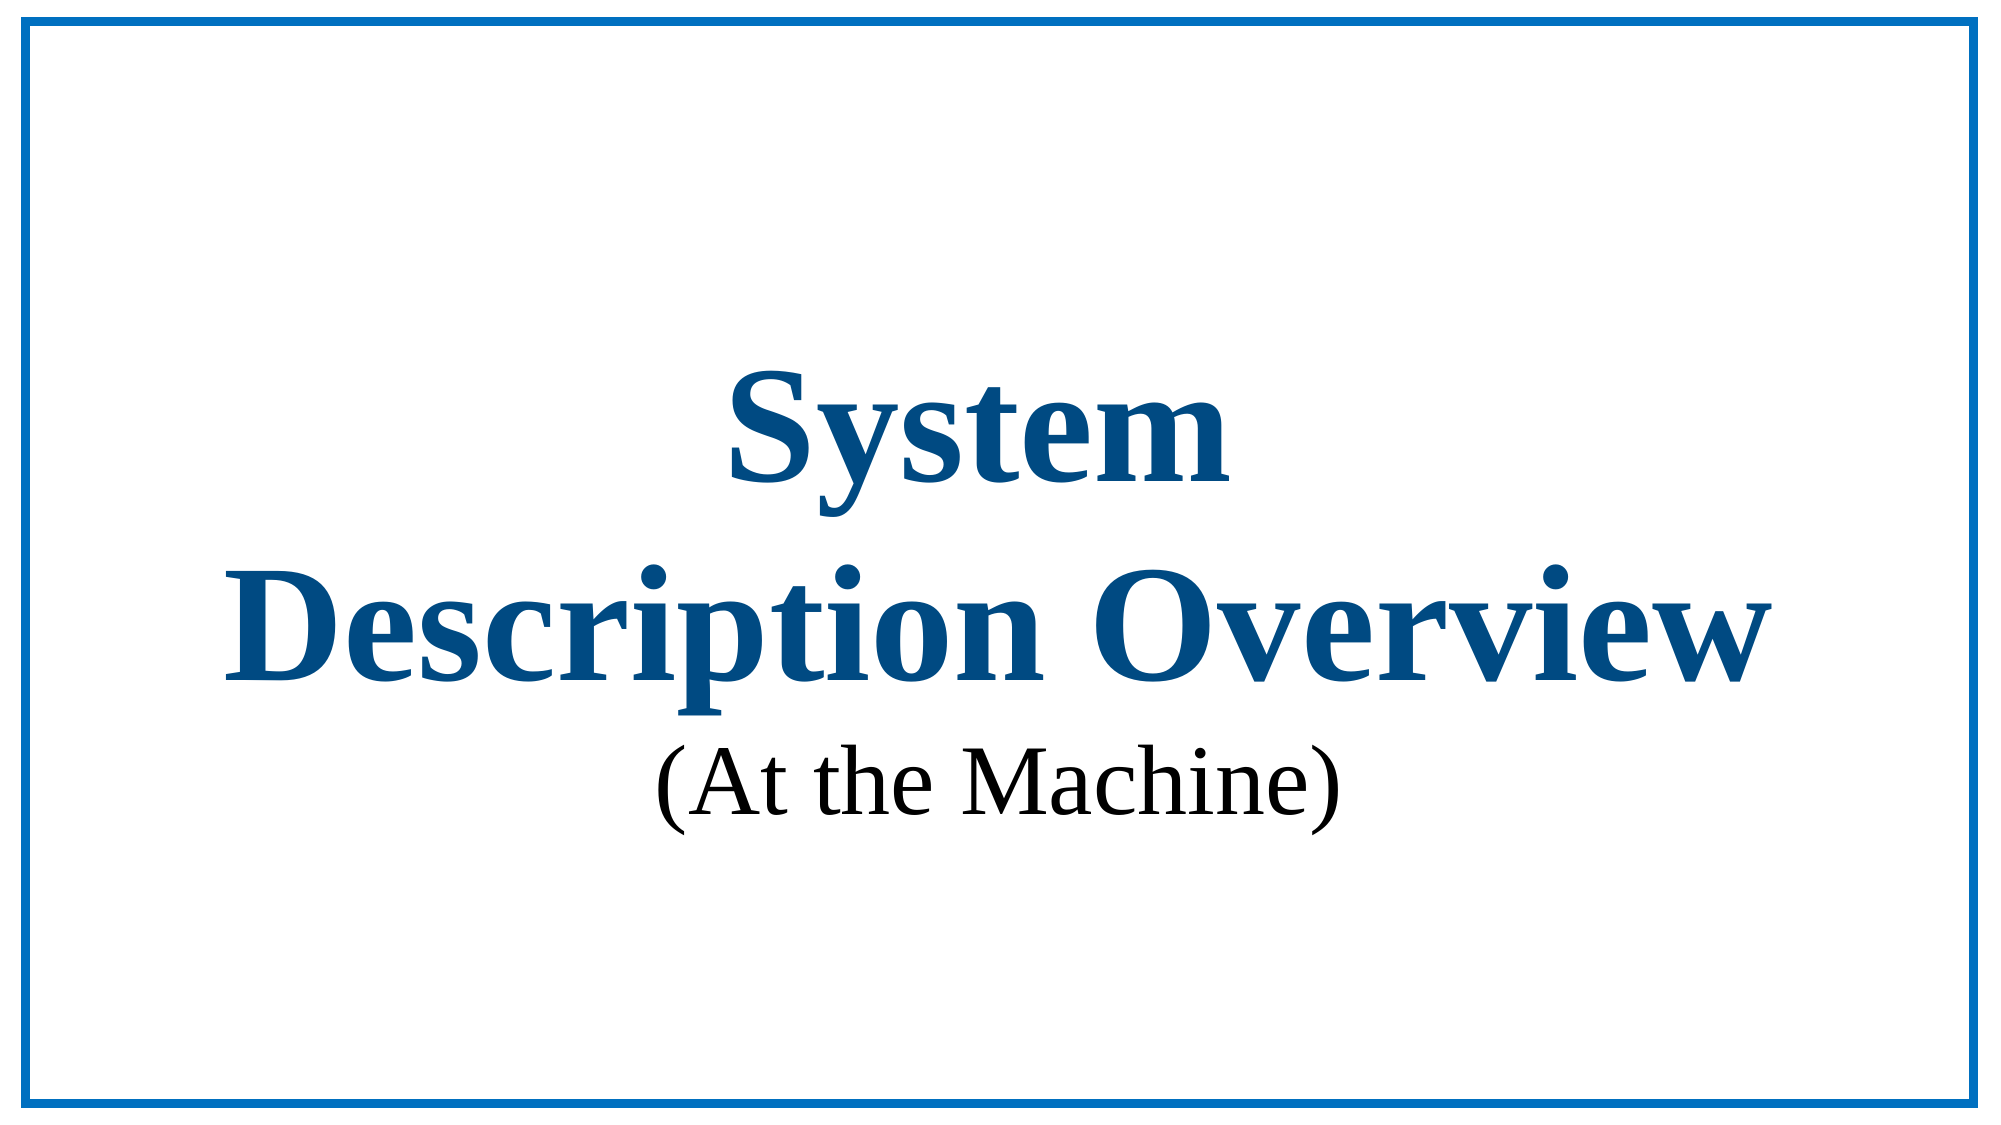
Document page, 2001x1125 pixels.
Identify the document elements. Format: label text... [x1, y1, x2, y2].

text_box System Description Overview (At the Machine) [208, 306, 1791, 842]
text_box [24, 21, 1975, 1104]
